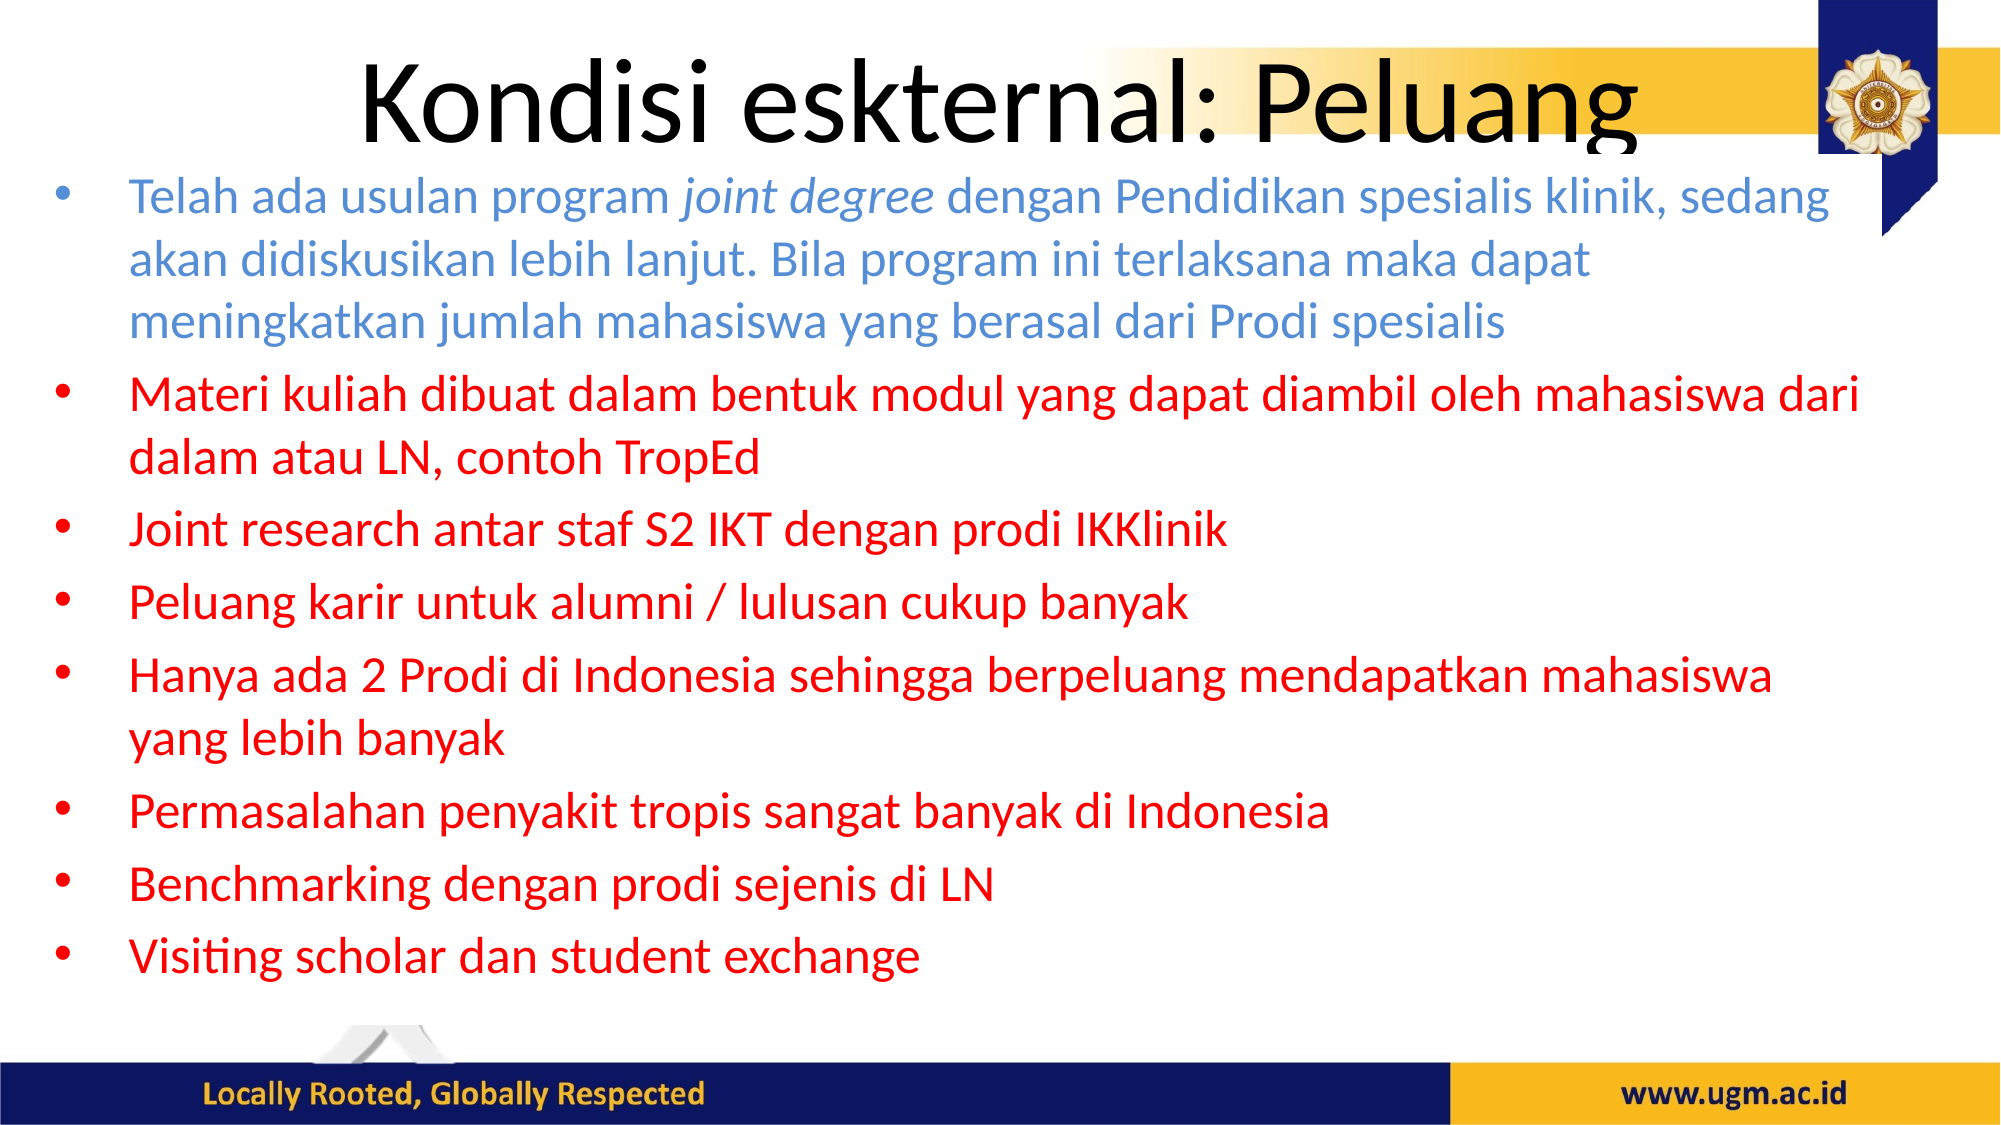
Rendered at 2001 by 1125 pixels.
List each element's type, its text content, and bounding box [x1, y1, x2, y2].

title Kondisi eskternal: Peluang [99, 0, 1900, 188]
picture [0, 0, 2001, 1125]
list Telah ada usulan program joint degree dengan Pendidikan spesialis klinik, sedang akan didiskusikan lebih lanjut. Bila program ini terlaksana maka dapat meningkatkan jumlah mahasiswa yang berasal dari Prodi spesialis Materi kuliah dibuat dalam bentuk modul yang dapat diambil oleh mahasiswa dari dalam atau LN, contoh TropEd Joint research antar staf S2 IKT dengan prodi IKKlinik Peluang karir untuk alumni / lulusan cukup banyak Hanya ada 2 Prodi di Indonesia sehingga berpeluang mendapatkan mahasiswa yang lebih banyak Permasalahan penyakit tropis sangat banyak di Indonesia Benchmarking dengan prodi sejenis di LN Visiting scholar dan student exchange [38, 154, 1882, 1026]
